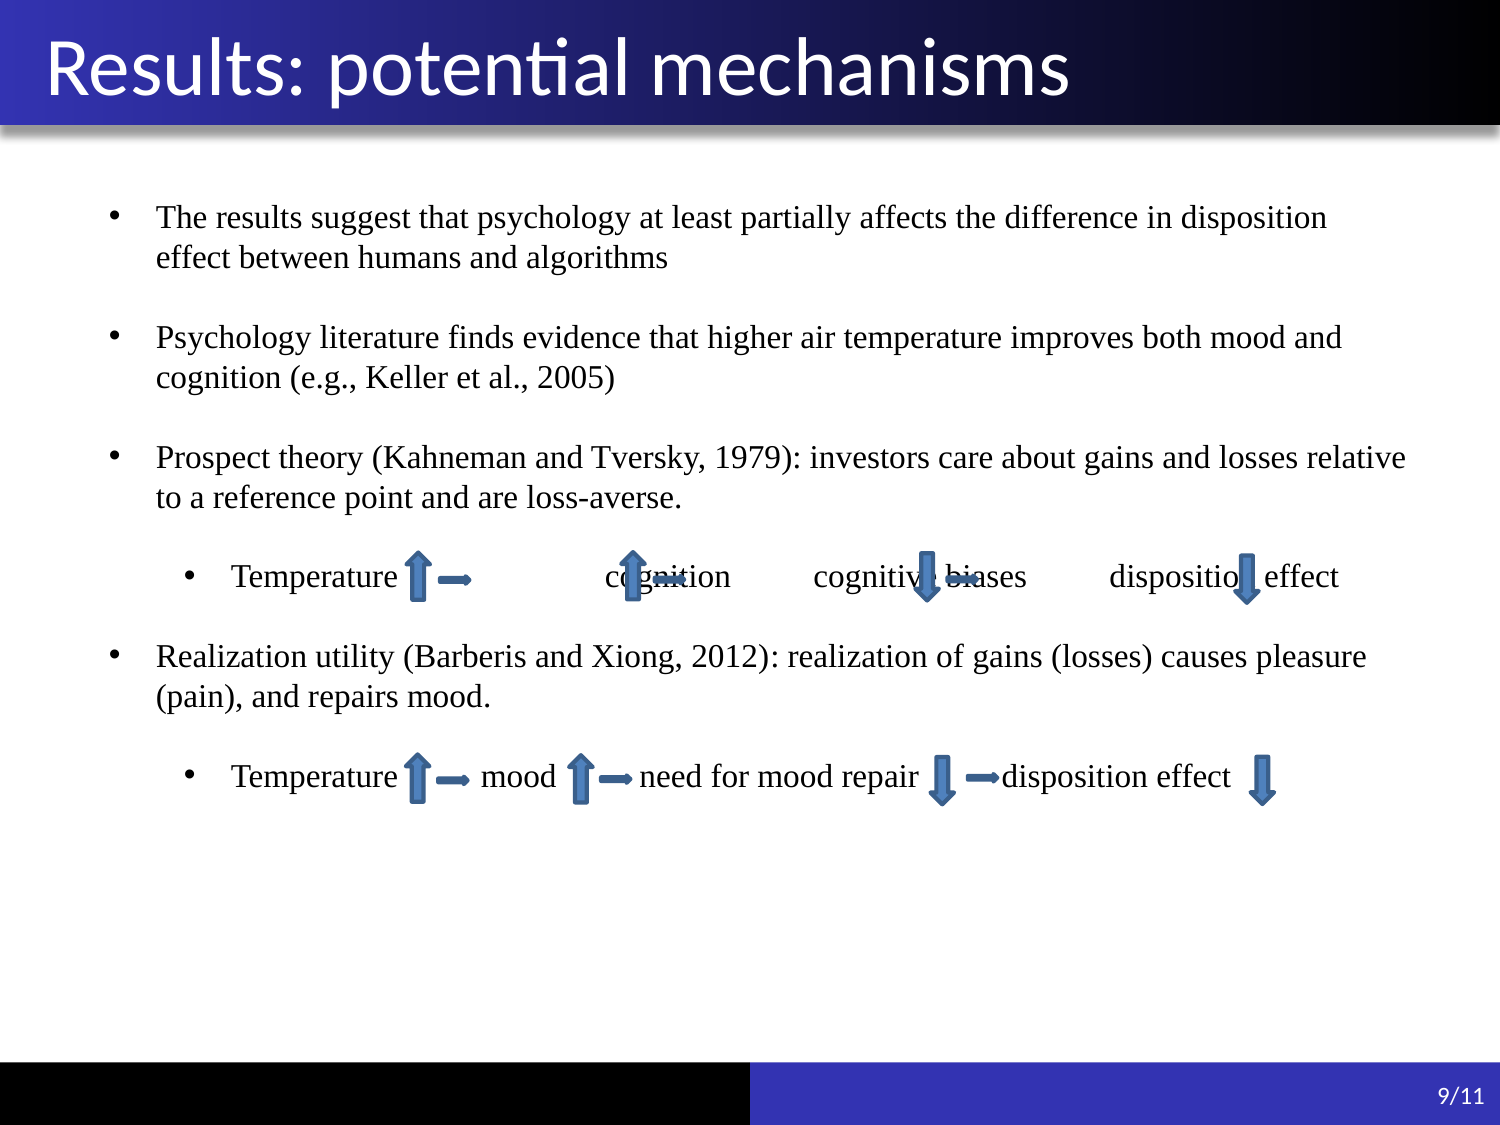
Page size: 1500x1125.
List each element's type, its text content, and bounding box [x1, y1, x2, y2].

text_box [965, 772, 1000, 784]
text_box [652, 573, 687, 586]
text_box [404, 550, 432, 602]
text_box [403, 752, 432, 804]
text_box [436, 774, 470, 787]
text_box 9/11 [1325, 1065, 1500, 1125]
text_box [619, 550, 647, 602]
text_box [913, 551, 941, 603]
text_box [598, 773, 633, 785]
text_box [1233, 553, 1261, 605]
text_box [928, 754, 957, 807]
text_box [437, 574, 472, 586]
text_box [567, 753, 595, 805]
text_box [1248, 754, 1277, 807]
text_box [945, 573, 979, 585]
title Results: potential mechanisms [0, 0, 1463, 126]
text_box The results suggest that psychology at least partially affects the difference in disposition effect between humans and algorithms Psychology literature finds evidence that higher air temperature improves both mood and cognition (e.g., Keller et al., 2005) Prospect theory (Kahneman and Tversky, 1979): investors care about gains and losses relative to a reference point and are loss-averse. Temperature cognition cognitive biases disposition effect Realization utility (Barberis and Xiong, 2012): realization of gains (losses) causes pleasure (pain), and repairs mood. Temperature mood need for mood repair disposition effect [108, 195, 1412, 795]
